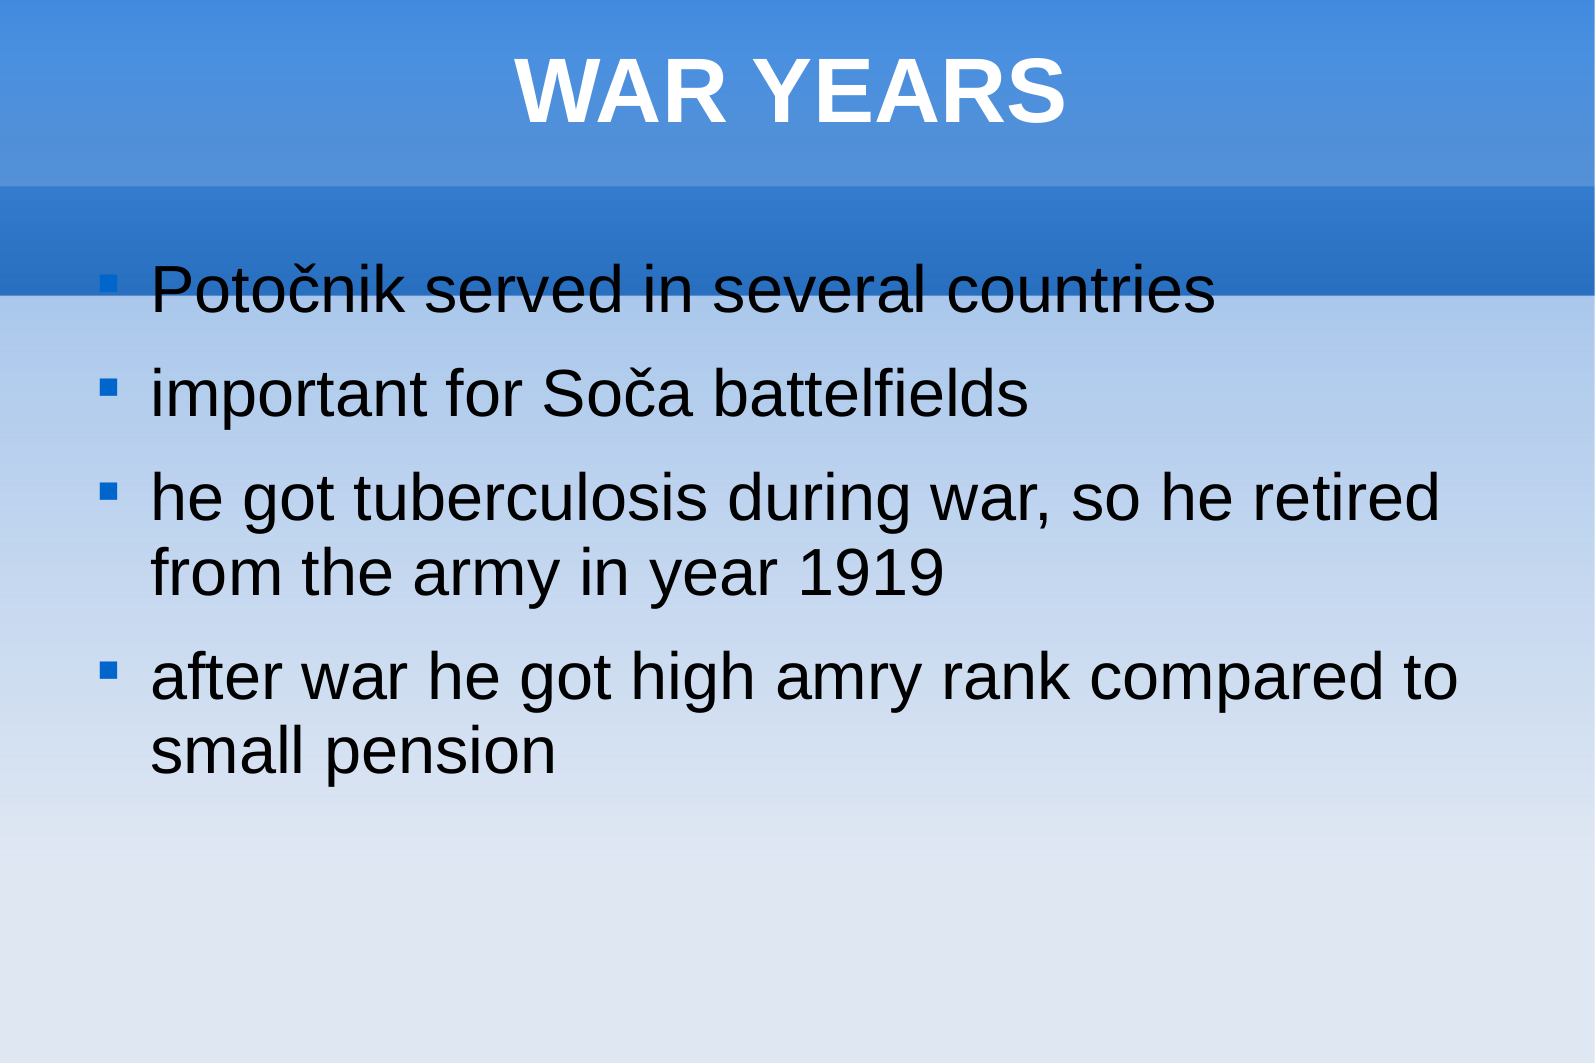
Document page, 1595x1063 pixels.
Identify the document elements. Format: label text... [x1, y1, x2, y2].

title WAR YEARS [73, 0, 1509, 178]
picture [0, 0, 1595, 1063]
list Potočnik served in several countries important for Soča battelfields he got tuberculosis during war, so he retired from the army in year 1919 after war he got high amry rank compared to small pension [79, 248, 1515, 786]
